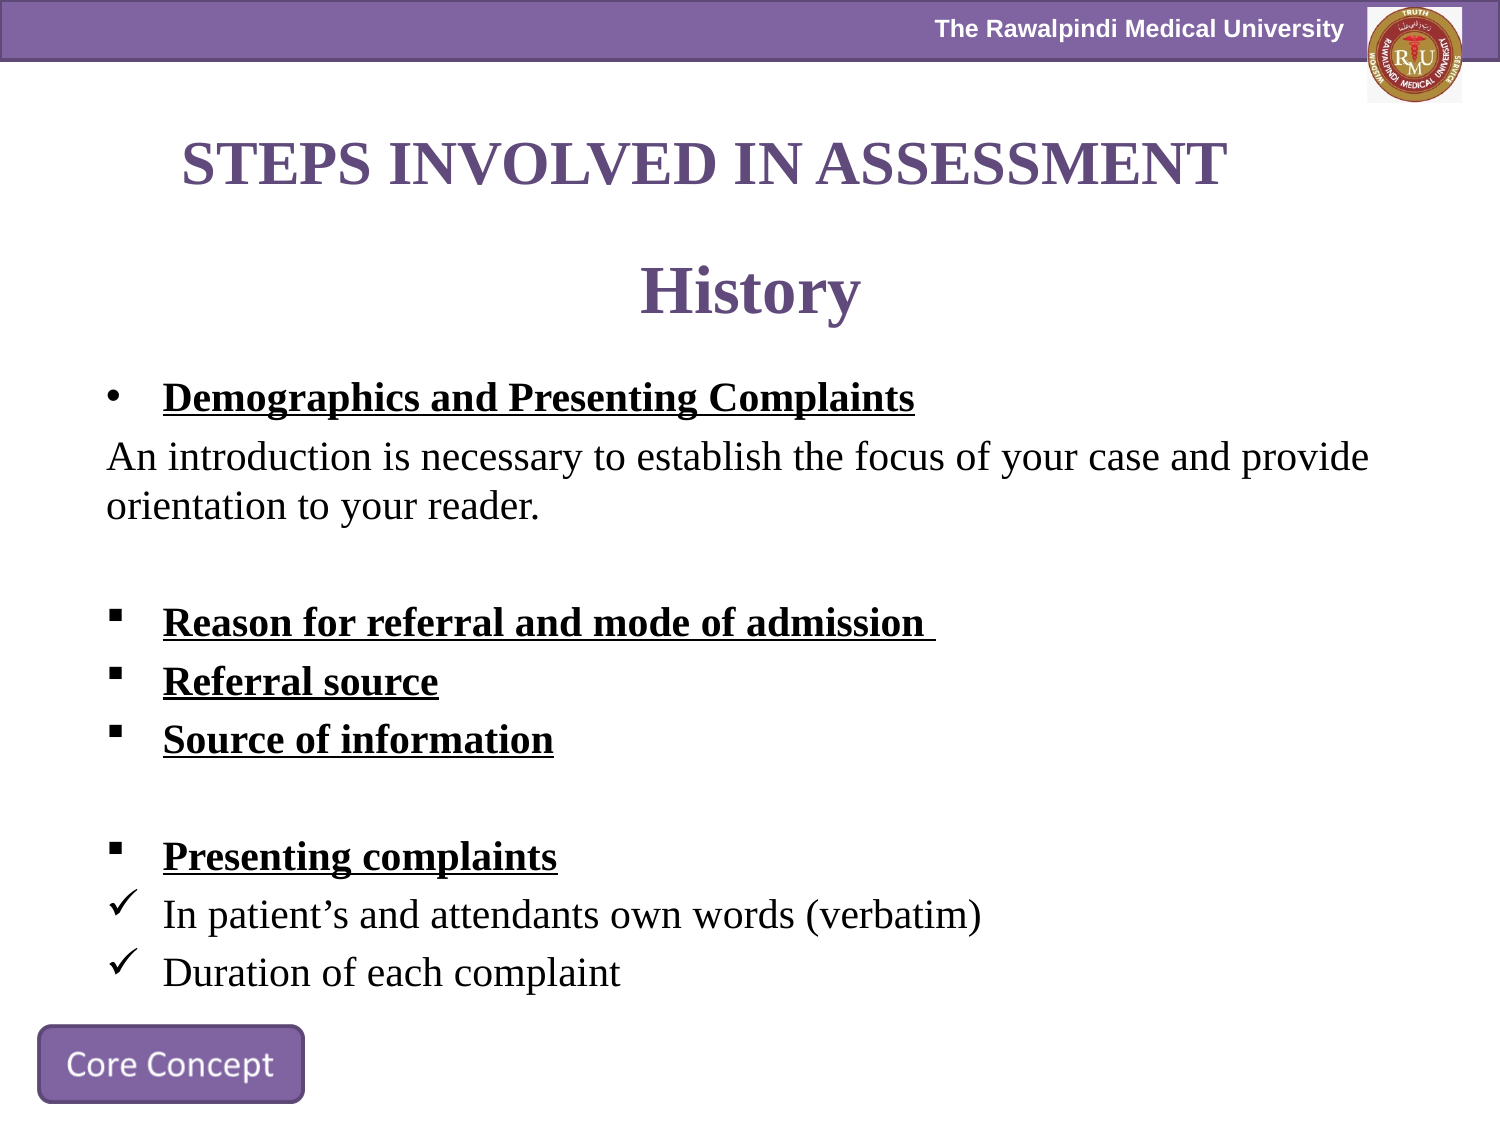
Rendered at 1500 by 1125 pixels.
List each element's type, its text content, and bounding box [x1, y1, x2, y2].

text_box History [76, 233, 1427, 338]
picture [37, 1024, 305, 1111]
list Demographics and Presenting Complaints An introduction is necessary to establish the focus of your case and provide orientation to your reader. Reason for referral and mode of admission Referral source Source of information Presenting complaints In patient’s and attendants own words (verbatim) Duration of each complaint [91, 362, 1413, 1025]
picture [1367, 7, 1463, 103]
title STEPS INVOLVED IN ASSESSMENT [129, 126, 1282, 192]
